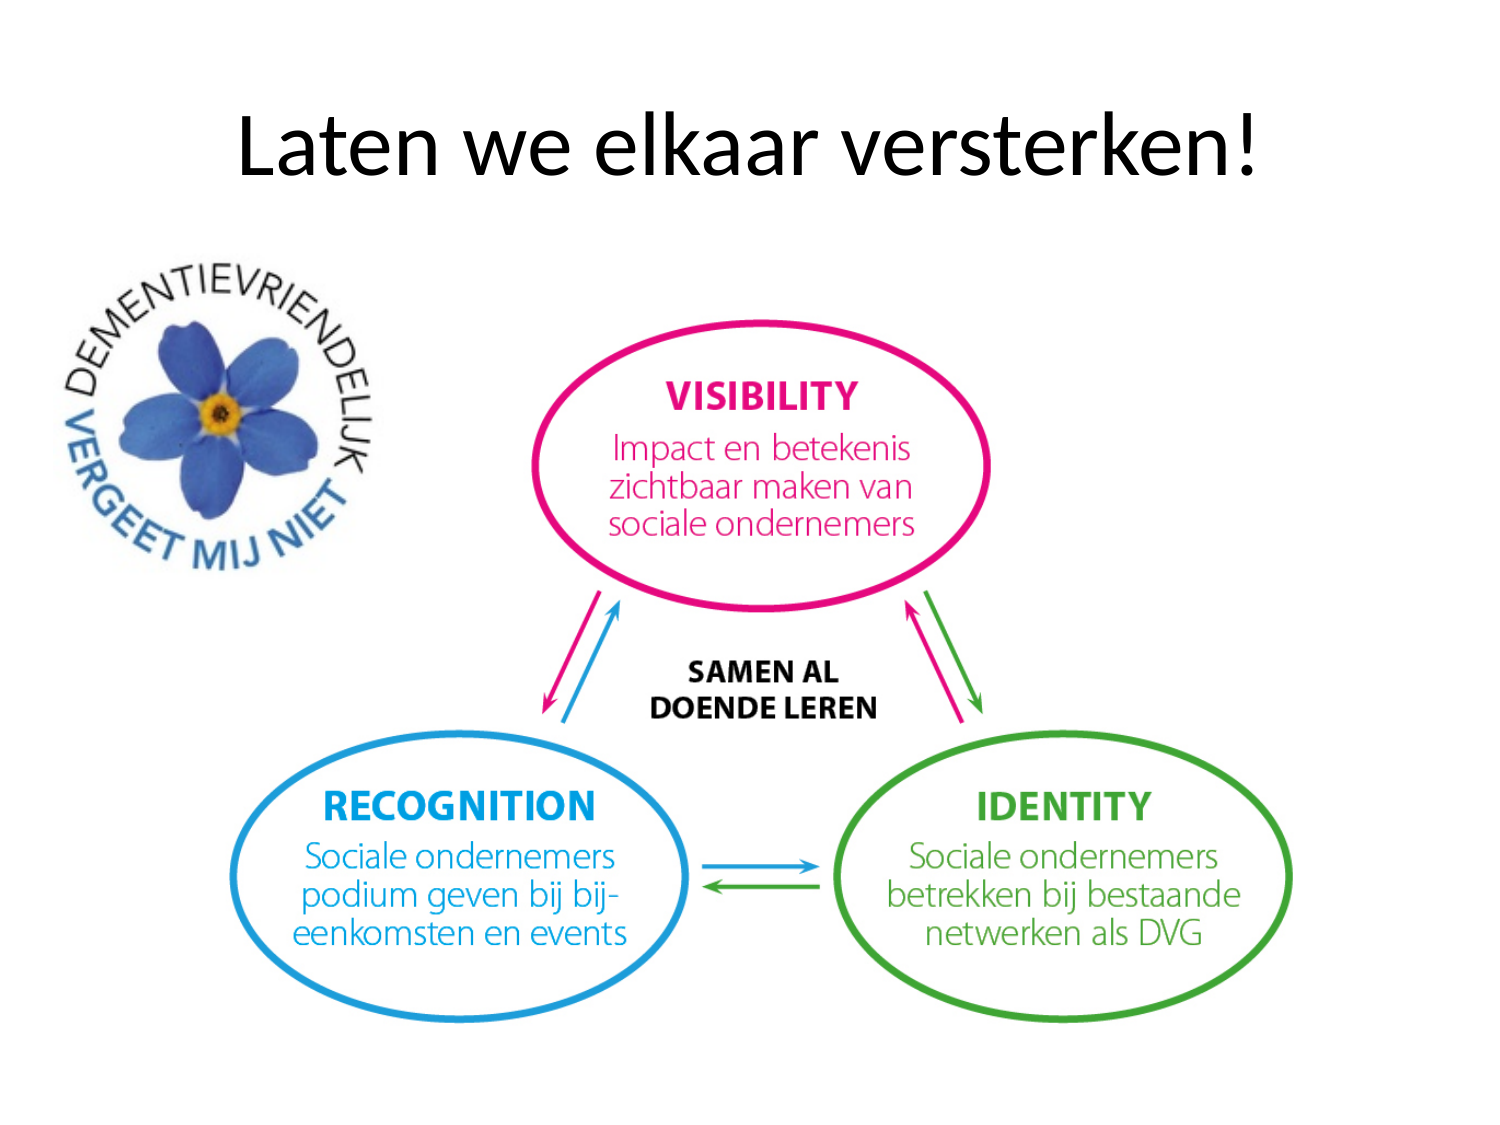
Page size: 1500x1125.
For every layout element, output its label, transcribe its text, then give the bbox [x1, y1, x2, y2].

picture [52, 236, 1377, 1107]
title Laten we elkaar versterken! [75, 45, 1425, 233]
